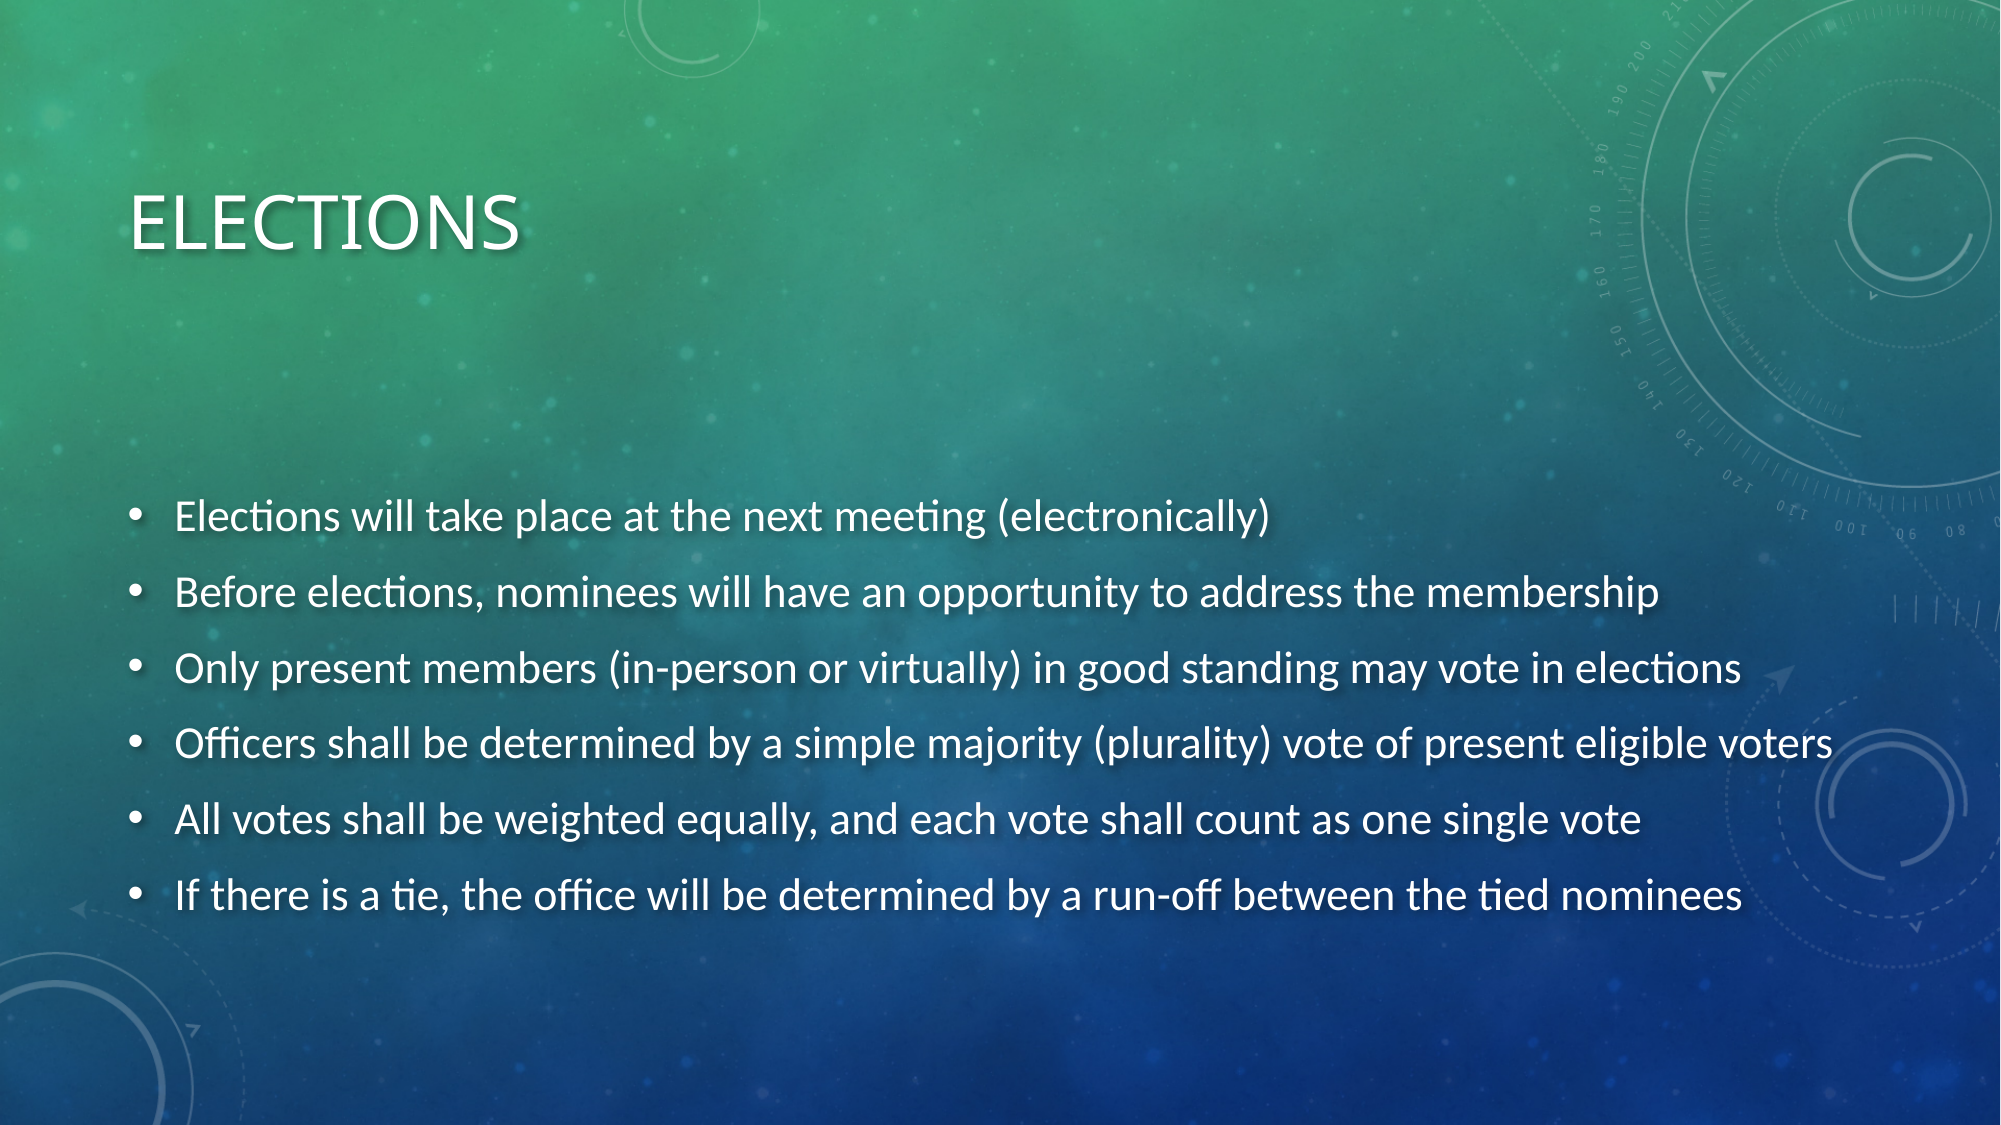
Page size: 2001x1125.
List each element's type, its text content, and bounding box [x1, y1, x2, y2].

title elections [112, 99, 1775, 339]
picture [0, 0, 2001, 1125]
list Elections will take place at the next meeting (electronically) Before elections, nominees will have an opportunity to address the membership Only present members (in-person or virtually) in good standing may vote in elections Officers shall be determined by a simple majority (plurality) vote of present eligible voters All votes shall be weighted equally, and each vote shall count as one single vote If there is a tie, the office will be determined by a run-off between the tied nominees [112, 351, 1884, 1055]
